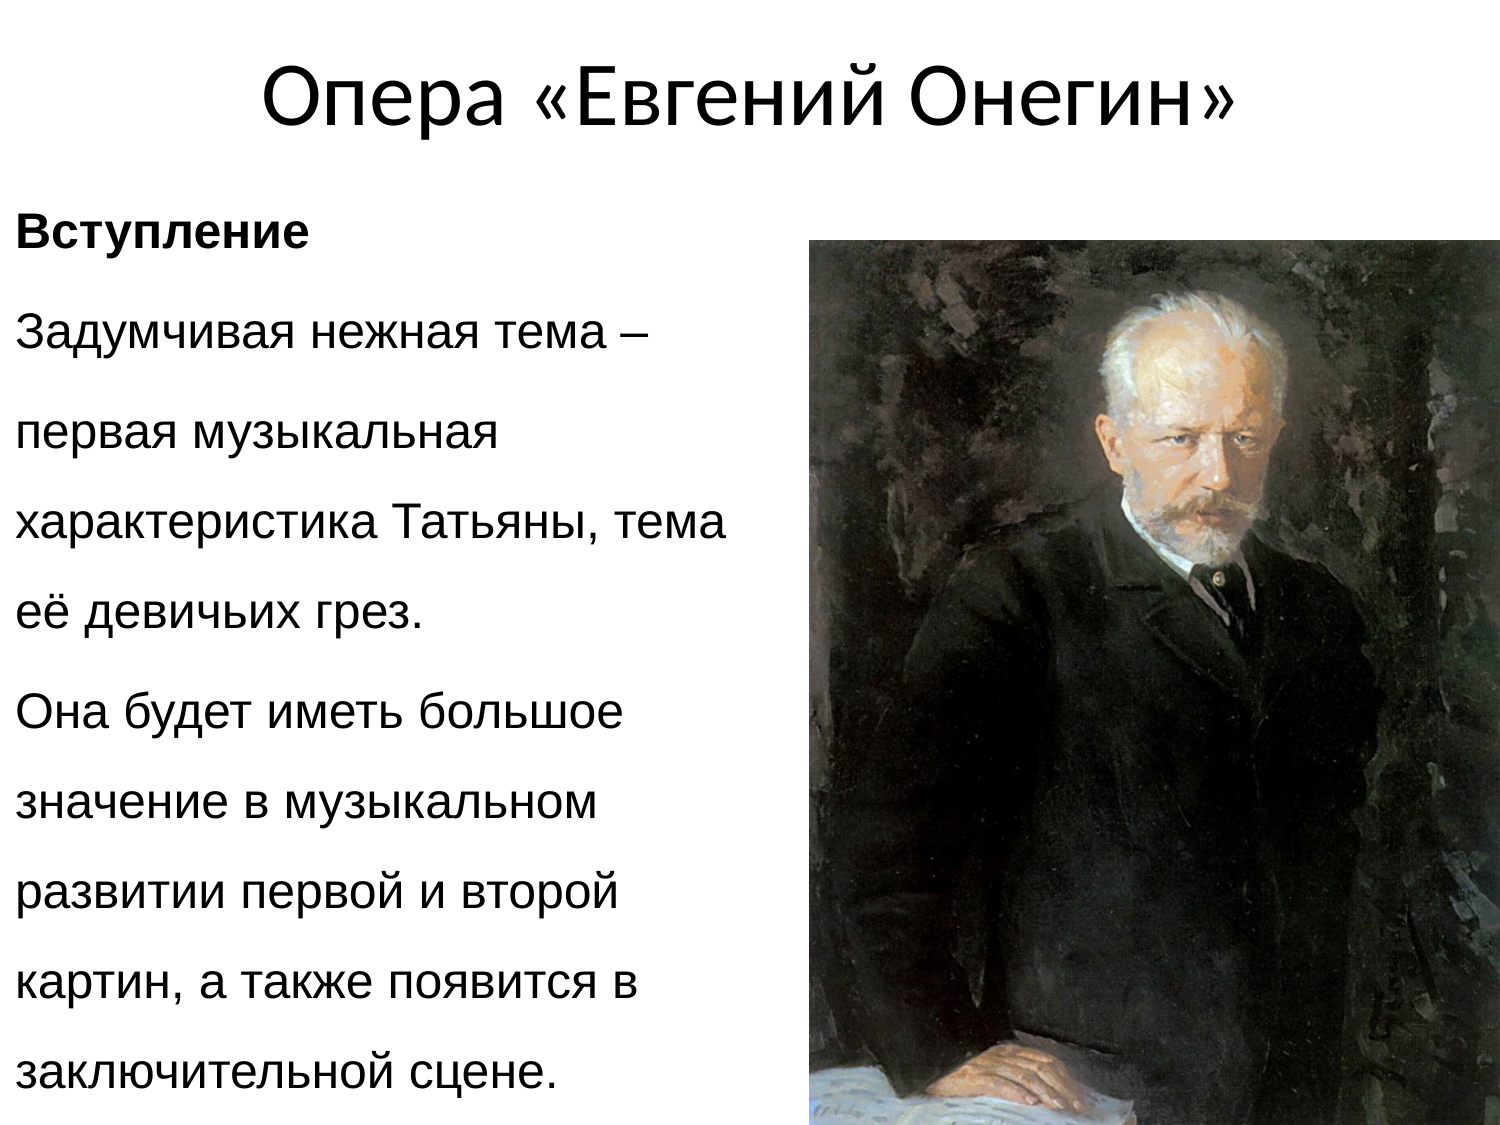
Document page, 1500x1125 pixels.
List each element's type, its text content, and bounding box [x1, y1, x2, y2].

list Вступление Задумчивая нежная тема – первая музыкальная характеристика Татьяны, тема её девичьих грез. Она будет иметь большое значение в музыкальном развитии первой и второй картин, а также появится в заключительной сцене. [0, 160, 809, 975]
title Опера «Евгений Онегин» [76, 0, 1427, 183]
picture [808, 240, 1500, 1125]
